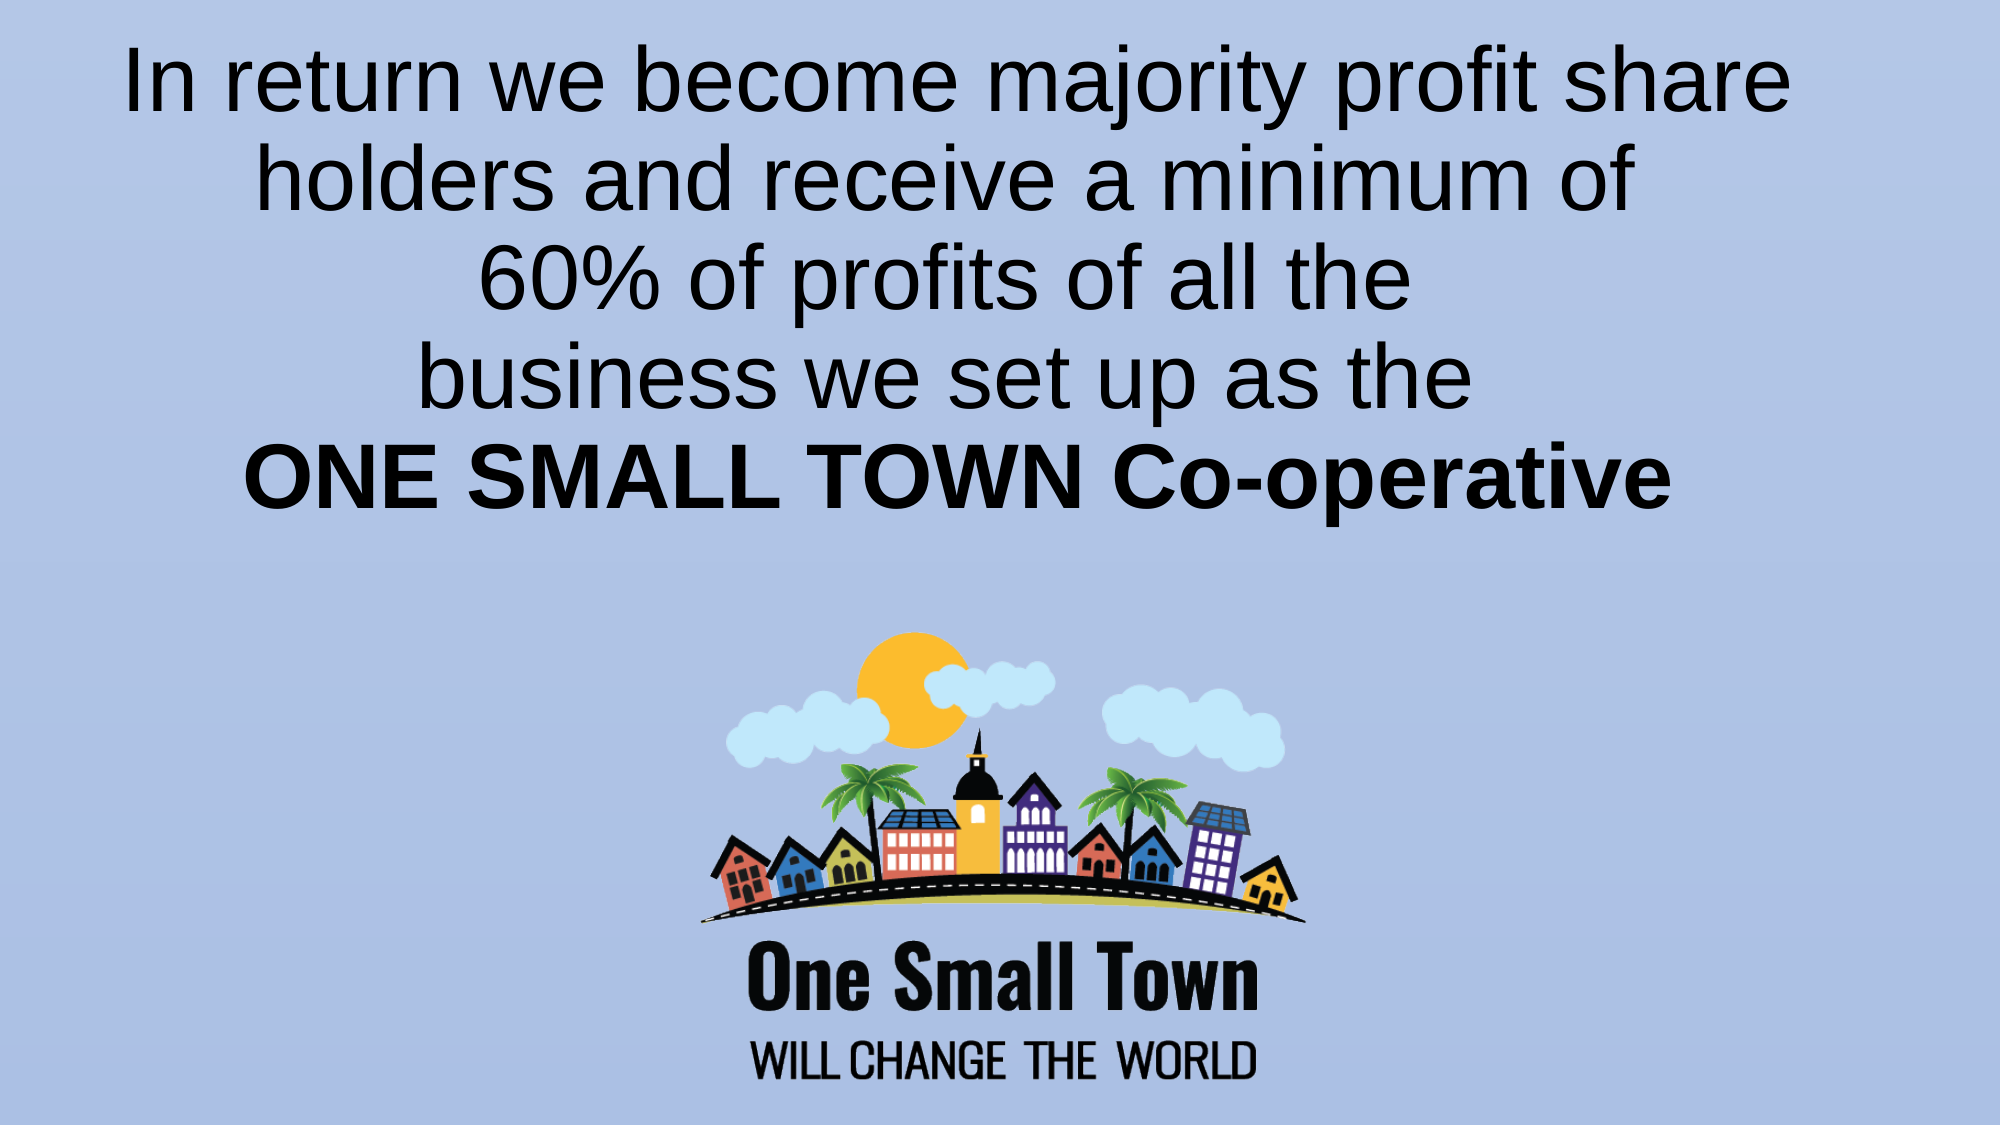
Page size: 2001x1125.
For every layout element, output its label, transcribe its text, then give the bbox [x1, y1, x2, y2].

title In return we become majority profit share holders and receive a minimum of 60% of profits of all the business we set up as the ONE SMALL TOWN Co-operative [93, 20, 1825, 540]
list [688, 614, 1311, 1105]
